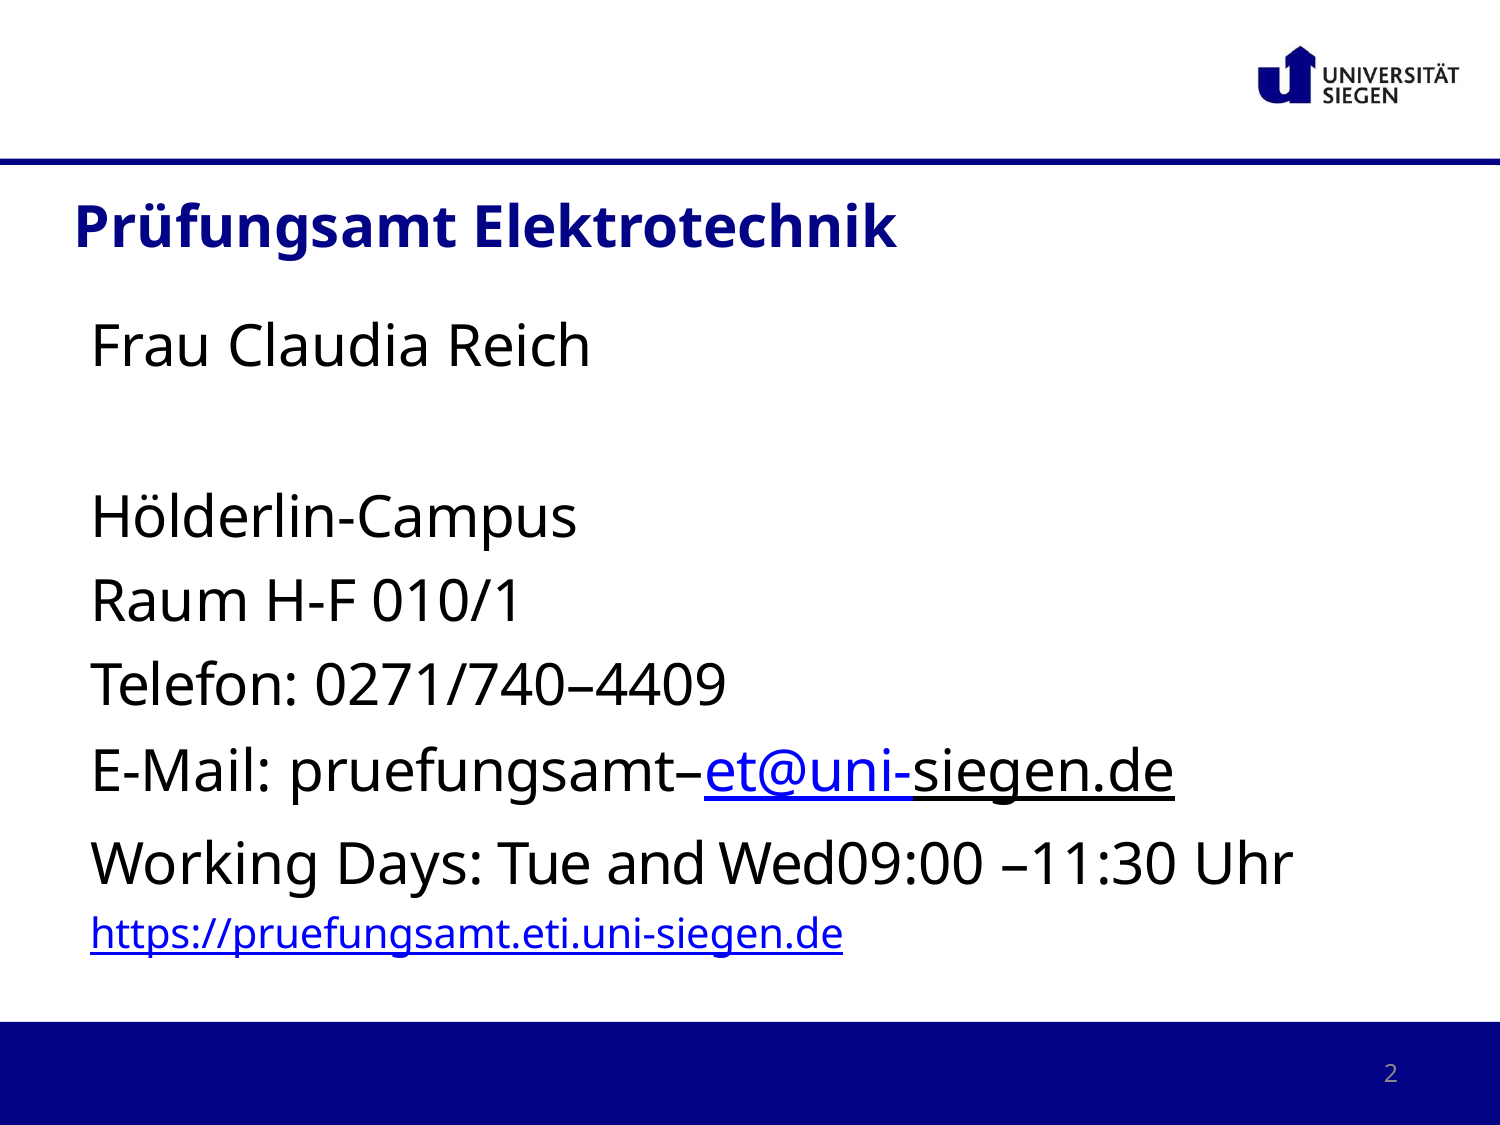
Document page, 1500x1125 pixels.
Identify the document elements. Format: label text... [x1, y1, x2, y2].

slide_number 2 [1377, 1056, 1419, 1125]
title Prüfungsamt Elektrotechnik [71, 187, 1455, 377]
picture [1257, 45, 1460, 104]
text_box Frau Claudia Reich Hölderlin-Campus Raum H-F 010/1 Telefon: 0271/740–4409 E-Mail: pruefungsamt–et@uni-siegen.de Working Days: Tue and Wed09:00 –11:30 Uhr https://pruefungsamt.eti.uni-siegen.de [87, 377, 1438, 965]
